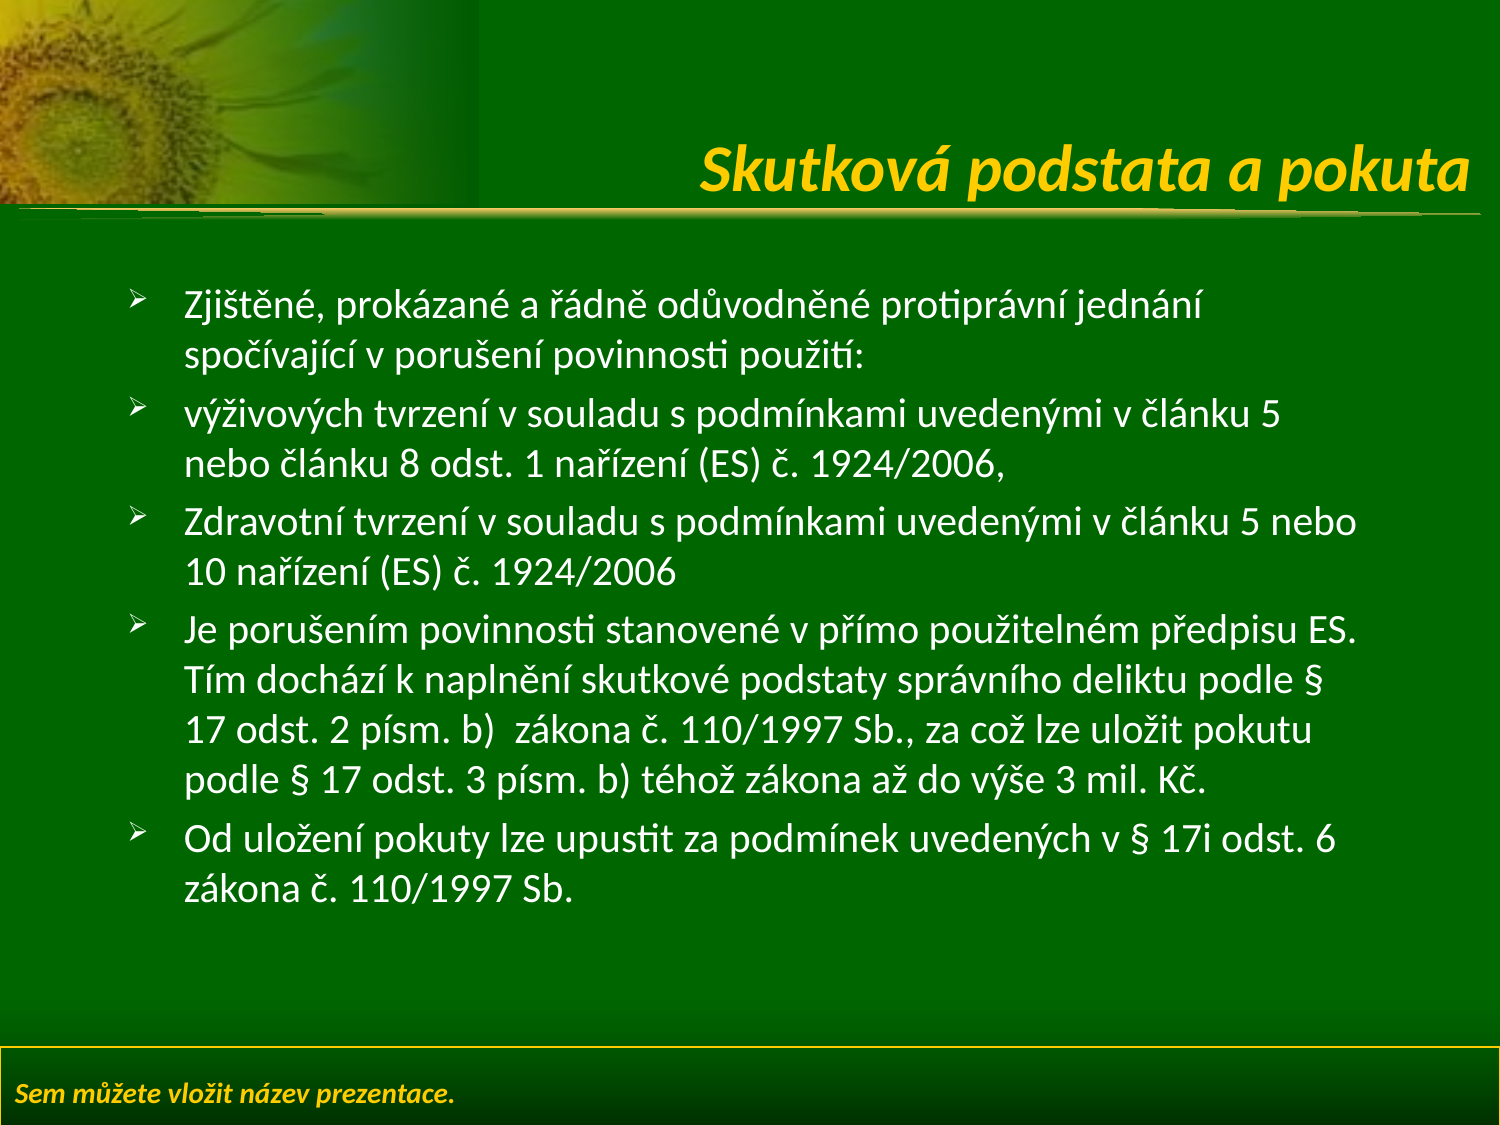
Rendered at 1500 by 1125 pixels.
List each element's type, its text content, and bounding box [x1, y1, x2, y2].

list Zjištěné, prokázané a řádně odůvodněné protiprávní jednání spočívající v porušení povinnosti použití: výživových tvrzení v souladu s podmínkami uvedenými v článku 5 nebo článku 8 odst. 1 nařízení (ES) č. 1924/2006, Zdravotní tvrzení v souladu s podmínkami uvedenými v článku 5 nebo 10 nařízení (ES) č. 1924/2006 Je porušením povinnosti stanovené v přímo použitelném předpisu ES. Tím dochází k naplnění skutkové podstaty správního deliktu podle § 17 odst. 2 písm. b) zákona č. 110/1997 Sb., za což lze uložit pokutu podle § 17 odst. 3 písm. b) téhož zákona až do výše 3 mil. Kč. Od uložení pokuty lze upustit za podmínek uvedených v § 17i odst. 6 zákona č. 110/1997 Sb. [111, 269, 1388, 987]
title Skutková podstata a pokuta [478, 0, 1489, 213]
footer [512, 1024, 988, 1103]
